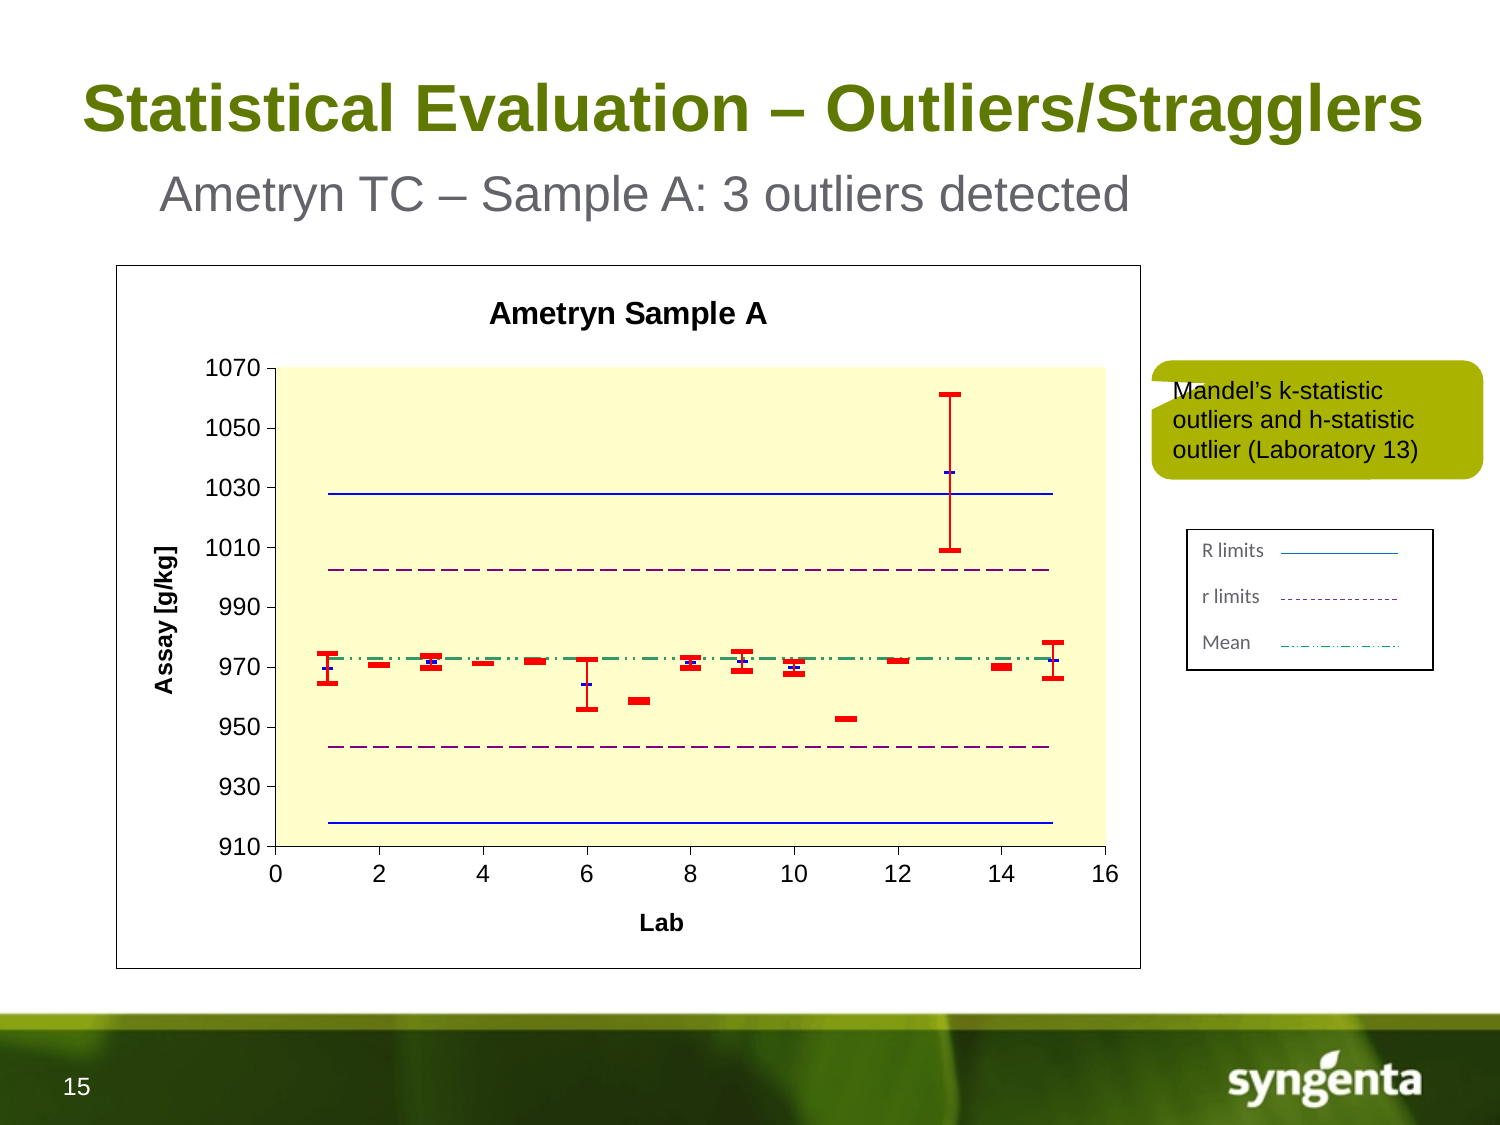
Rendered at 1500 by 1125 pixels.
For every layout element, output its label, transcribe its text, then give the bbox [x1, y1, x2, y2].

title Statistical Evaluation – Outliers/Stragglers [81, 42, 1452, 177]
text_box Ametryn TC – Sample A: 3 outliers detected [159, 161, 1365, 953]
text_box Mandel’s k-statistic outliers and h-statistic outlier (Laboratory 13) [1152, 360, 1483, 479]
picture [0, 1011, 1500, 1125]
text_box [1186, 529, 1434, 671]
chart [115, 264, 1141, 969]
